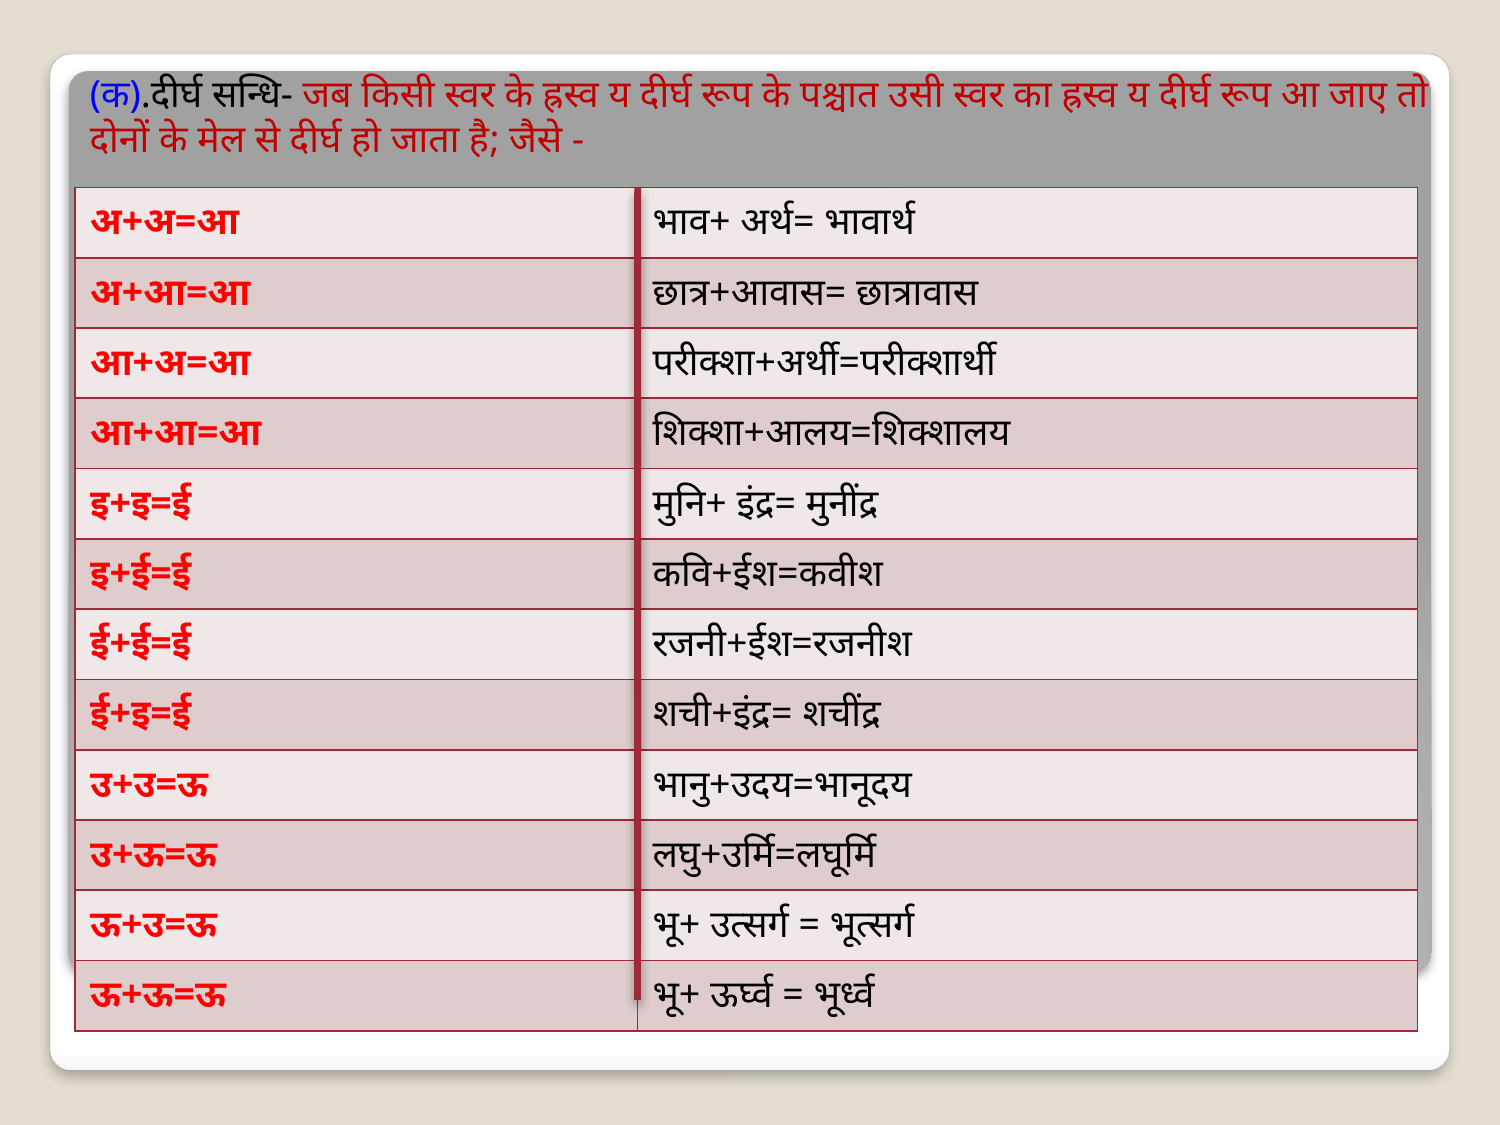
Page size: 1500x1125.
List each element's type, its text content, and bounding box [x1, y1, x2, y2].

table_header भाव+ अर्थ= भावार्थ [642, 188, 1417, 257]
table_cell ई+ई=ई [76, 610, 627, 679]
table_cell मुनि+ इंद्र= मुनींद्र [649, 469, 1417, 538]
table_cell ई+इ=ई [76, 680, 627, 749]
table_cell उ+ऊ=ऊ [76, 821, 627, 889]
table_cell परीक्शा+अर्थी=परीक्शार्थी [649, 329, 1417, 397]
table_cell भू+ ऊर्घ्व = भूर्ध्व [638, 961, 1417, 1030]
table_cell अ+आ=आ [76, 259, 628, 327]
table_cell भू+ उत्सर्ग = भूत्सर्ग [648, 891, 1417, 960]
table_cell ऊ+उ=ऊ [76, 891, 627, 960]
table_cell उ+उ=ऊ [76, 751, 627, 819]
table_cell भानु+उदय=भानूदय [648, 751, 1417, 819]
table_cell रजनी+ईश=रजनीश [649, 610, 1417, 679]
table_cell शची+इंद्र= शचींद्र [648, 680, 1417, 749]
table_header अ+अ=आ [76, 188, 634, 257]
table_cell छात्र+आवास= छात्रावास [649, 259, 1417, 327]
table_cell शिक्शा+आलय=शिक्शालय [649, 399, 1417, 468]
text_box (क).दीर्घ सन्धि- जब किसी स्वर के ह्रस्व य दीर्घ रूप के पश्चात उसी स्वर का ह्रस्व य दीर्घ रूप आ जाए तो दोनों के मेल से दीर्घ हो जाता है; जैसे - [75, 62, 1475, 168]
table_cell इ+ई=ई [76, 540, 627, 608]
table_cell आ+अ=आ [76, 329, 628, 397]
table_cell लघु+उर्मि=लघूर्मि [648, 821, 1417, 889]
table_cell आ+आ=आ [76, 399, 627, 468]
table_cell इ+इ=ई [76, 469, 627, 538]
table_cell ऊ+ऊ=ऊ [76, 961, 637, 1030]
table_cell कवि+ईश=कवीश [649, 540, 1417, 608]
